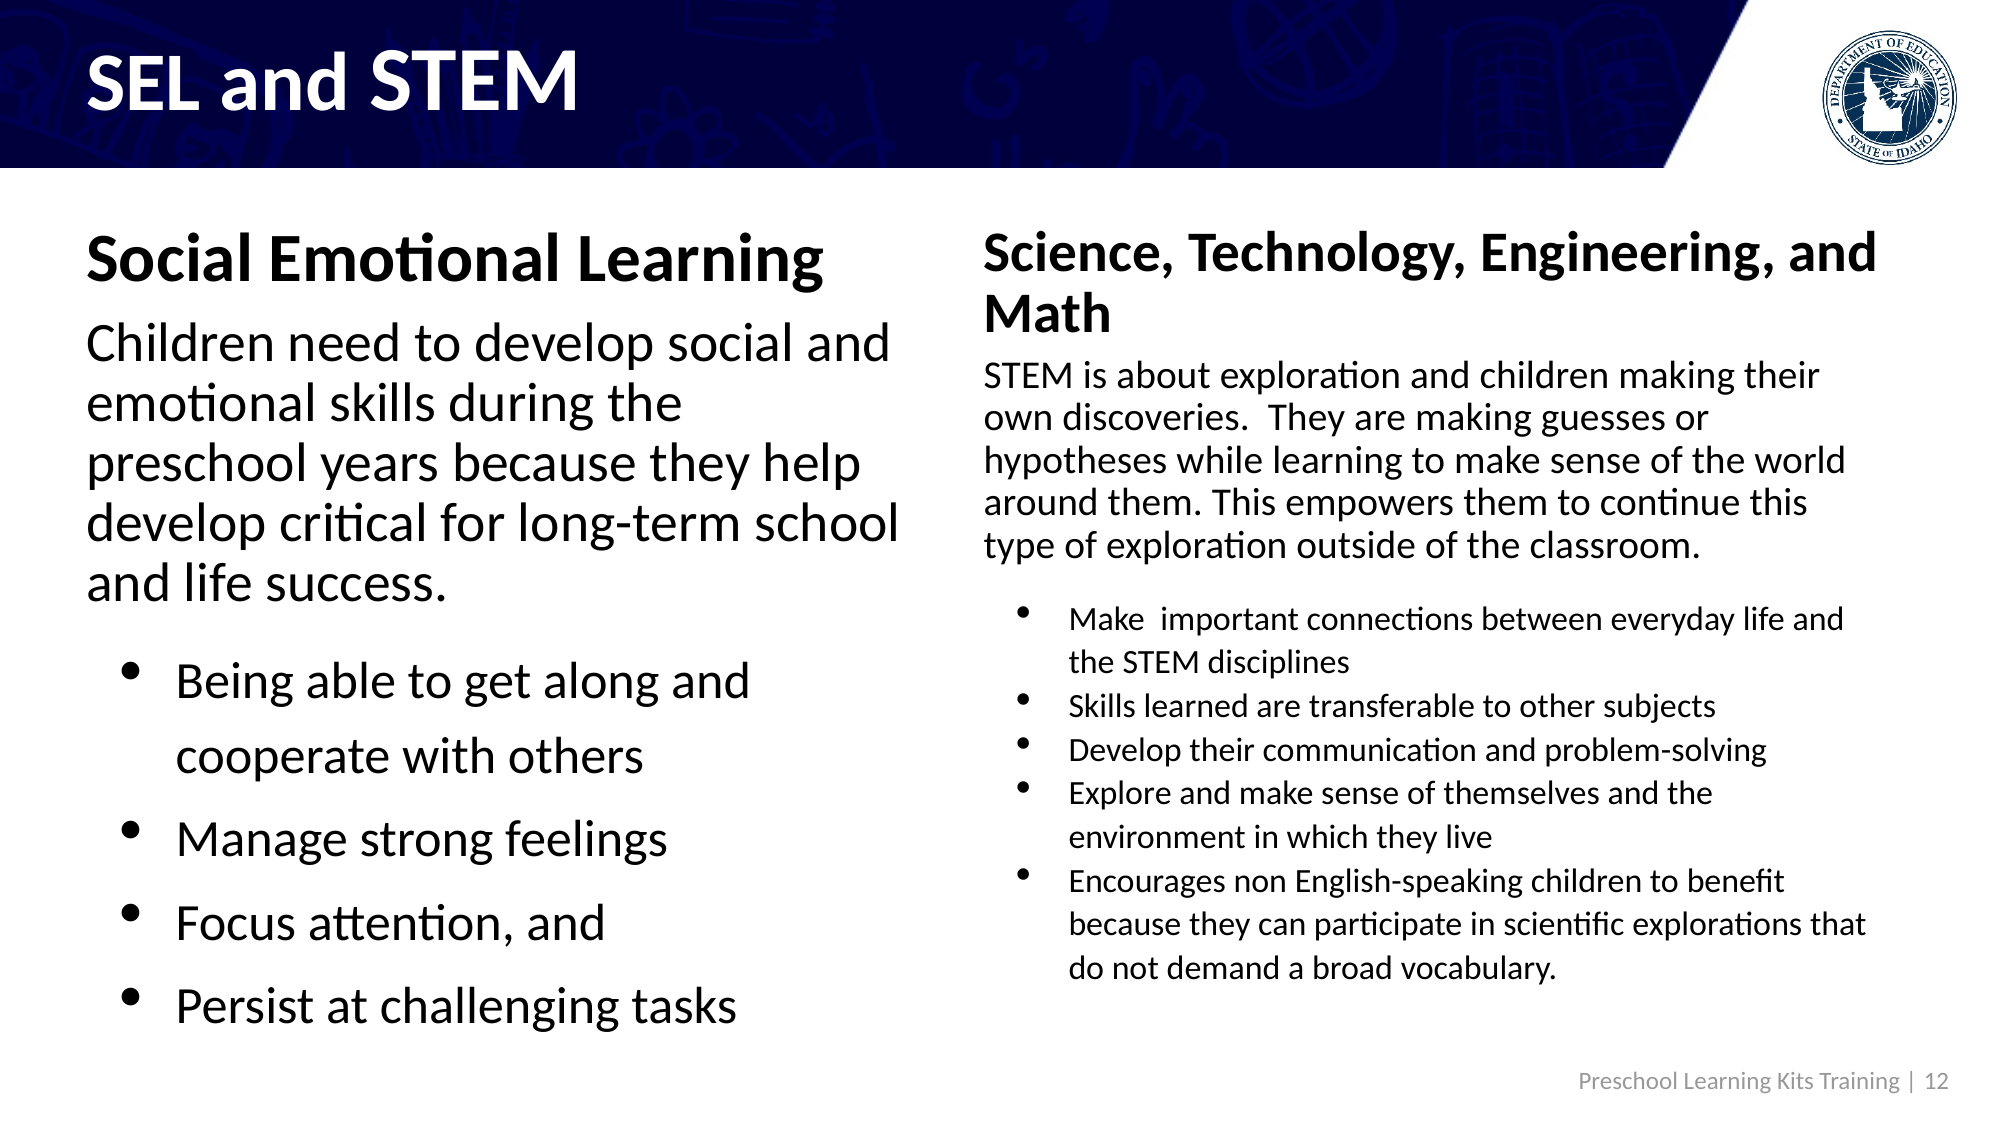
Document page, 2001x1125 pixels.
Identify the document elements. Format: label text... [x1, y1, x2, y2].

list Social Emotional Learning Children need to develop social and emotional skills during the preschool years because they help develop critical for long-term school and life success. Being able to get along and cooperate with others Manage strong feelings Focus attention, and Persist at challenging tasks [71, 214, 922, 1044]
picture [0, 0, 1965, 173]
title SEL and STEM [71, 0, 1797, 163]
list Science, Technology, Engineering, and Math STEM is about exploration and children making their own discoveries. They are making guesses or hypotheses while learning to make sense of the world around them. This empowers them to continue this type of exploration outside of the classroom. Make important connections between everyday life and the STEM disciplines Skills learned are transferable to other subjects Develop their communication and problem-solving Explore and make sense of themselves and the environment in which they live Encourages non English-speaking children to benefit because they can participate in scientific explorations that do not demand a broad vocabulary. [968, 214, 1897, 1015]
slide_number Preschool Learning Kits Training | 12 [1514, 1049, 1965, 1109]
